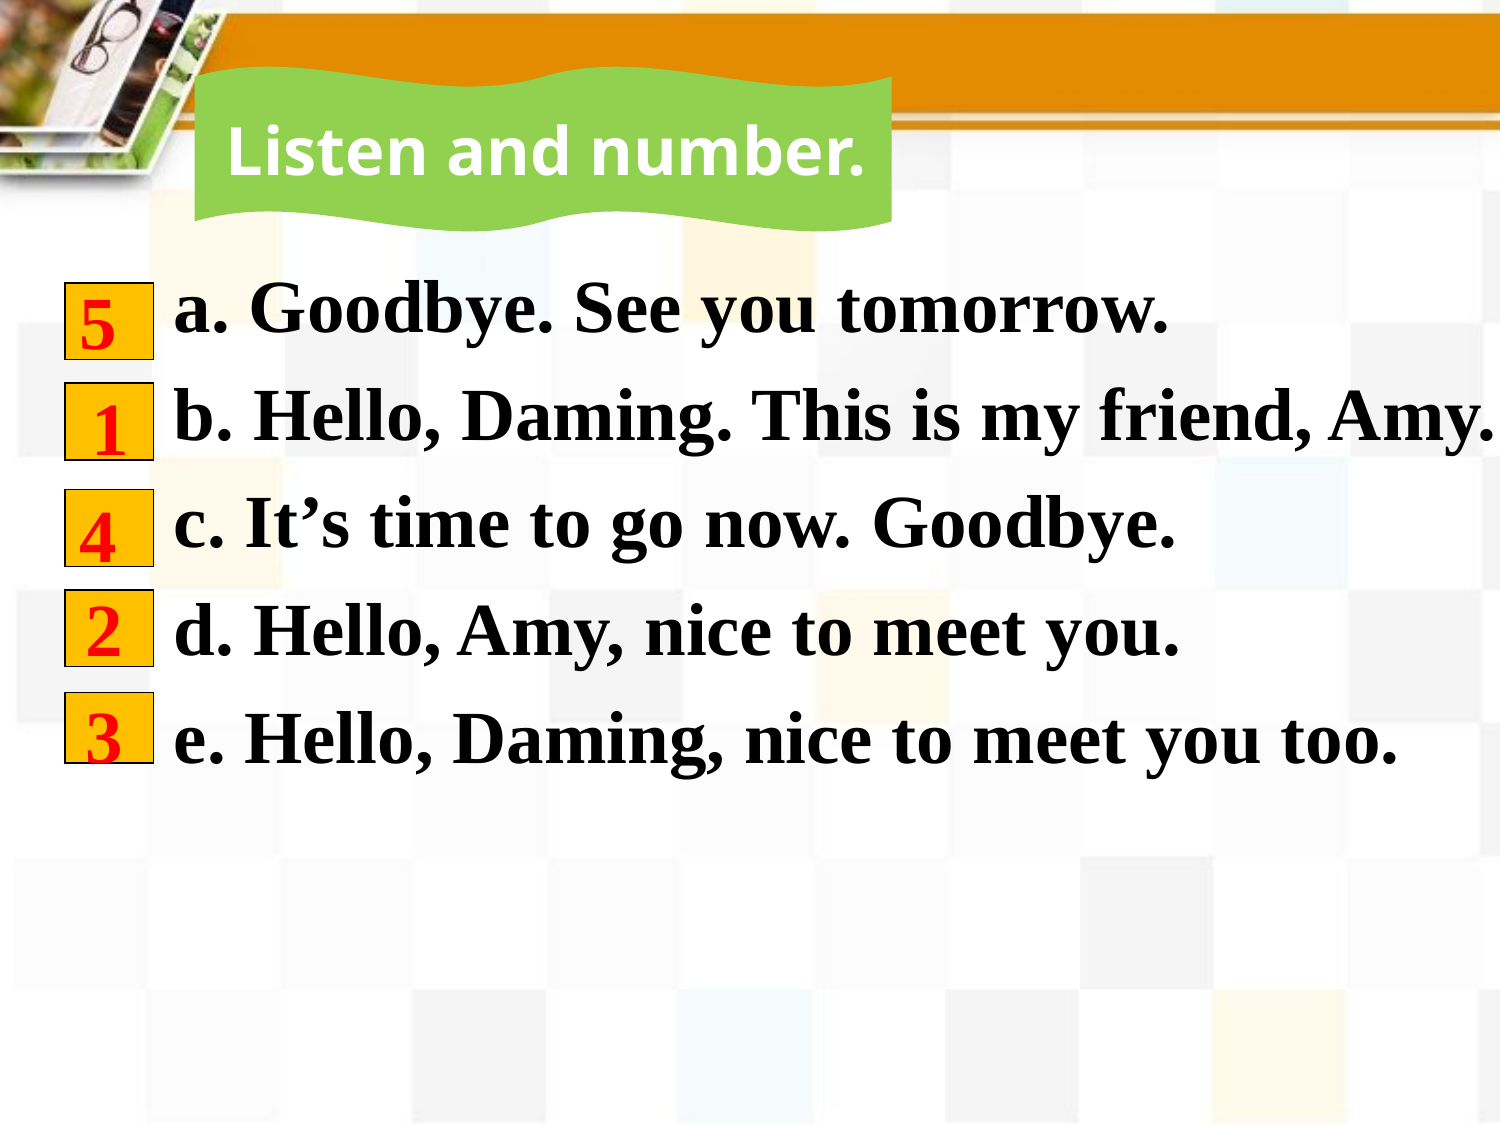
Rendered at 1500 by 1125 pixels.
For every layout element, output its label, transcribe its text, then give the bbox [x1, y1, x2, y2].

text_box 4 [64, 479, 172, 585]
text_box 3 [70, 680, 184, 786]
text_box [64, 692, 70, 764]
text_box [64, 383, 76, 460]
text_box 2 [70, 574, 184, 679]
text_box [194, 32, 810, 66]
text_box [64, 589, 70, 667]
text_box 1 [76, 373, 184, 479]
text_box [194, 66, 892, 279]
text_box 5 [64, 267, 172, 372]
text_box a. Goodbye. See you tomorrow. b. Hello, Daming. This is my friend, Amy. c. It’s time to go now. Goodbye. d. Hello, Amy, nice to meet you. e. Hello, Daming, nice to meet you too. [159, 231, 1500, 787]
picture [0, 0, 1500, 1125]
